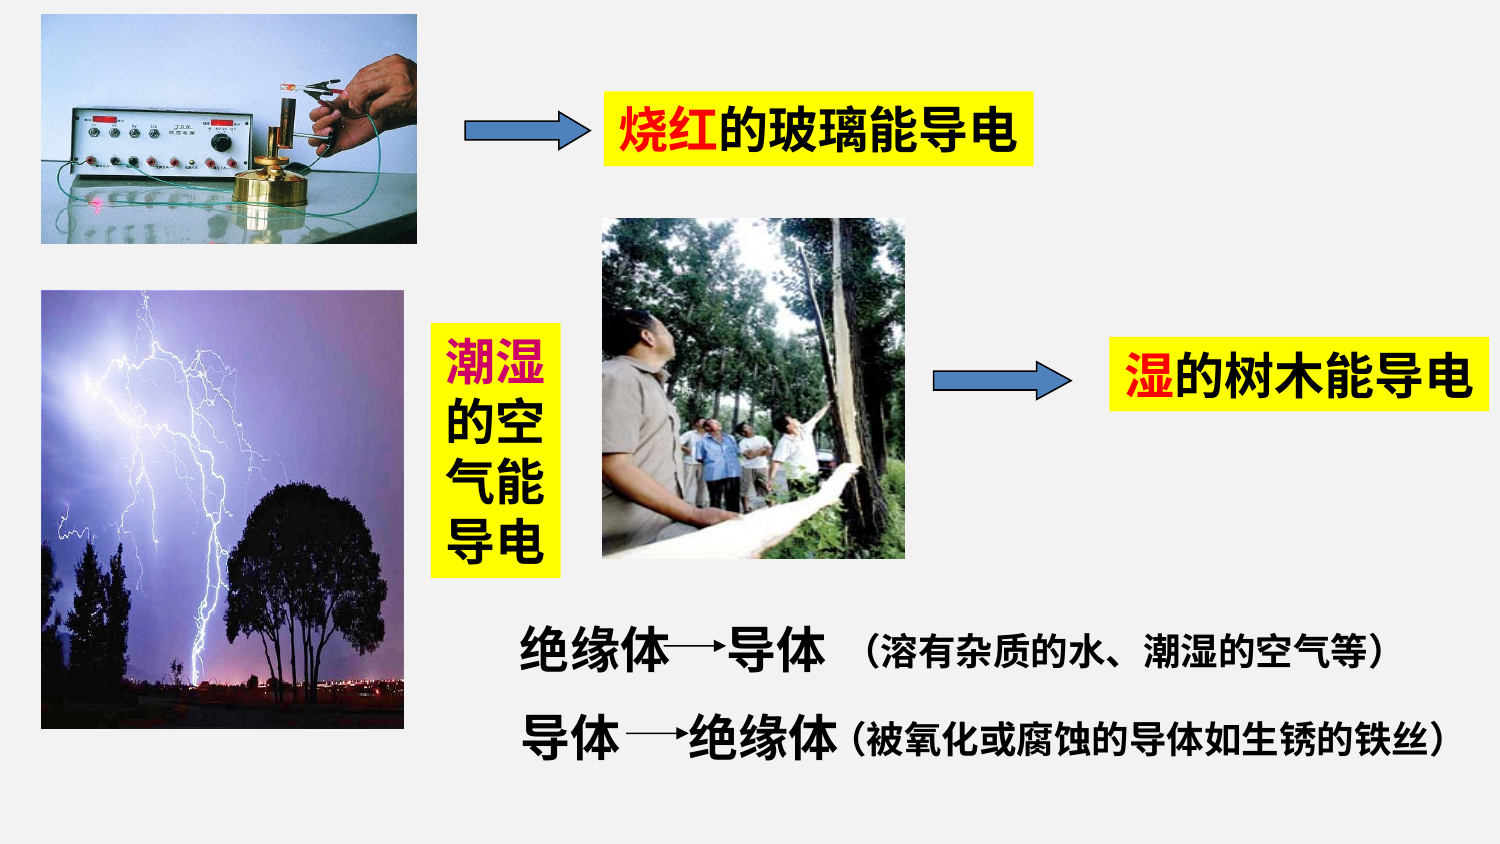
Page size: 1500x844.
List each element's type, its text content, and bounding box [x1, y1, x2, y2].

picture [40, 290, 404, 729]
text_box （被氧化或腐蚀的导体如生锈的铁丝） [862, 708, 1490, 768]
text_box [464, 91, 1036, 167]
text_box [500, 698, 858, 775]
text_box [933, 336, 1491, 413]
picture [602, 218, 905, 559]
picture [41, 14, 417, 244]
text_box （溶有杂质的水、潮湿的空气等） [849, 620, 1421, 681]
text_box 潮湿 的空 气能 导电 [430, 323, 561, 578]
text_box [500, 611, 846, 687]
